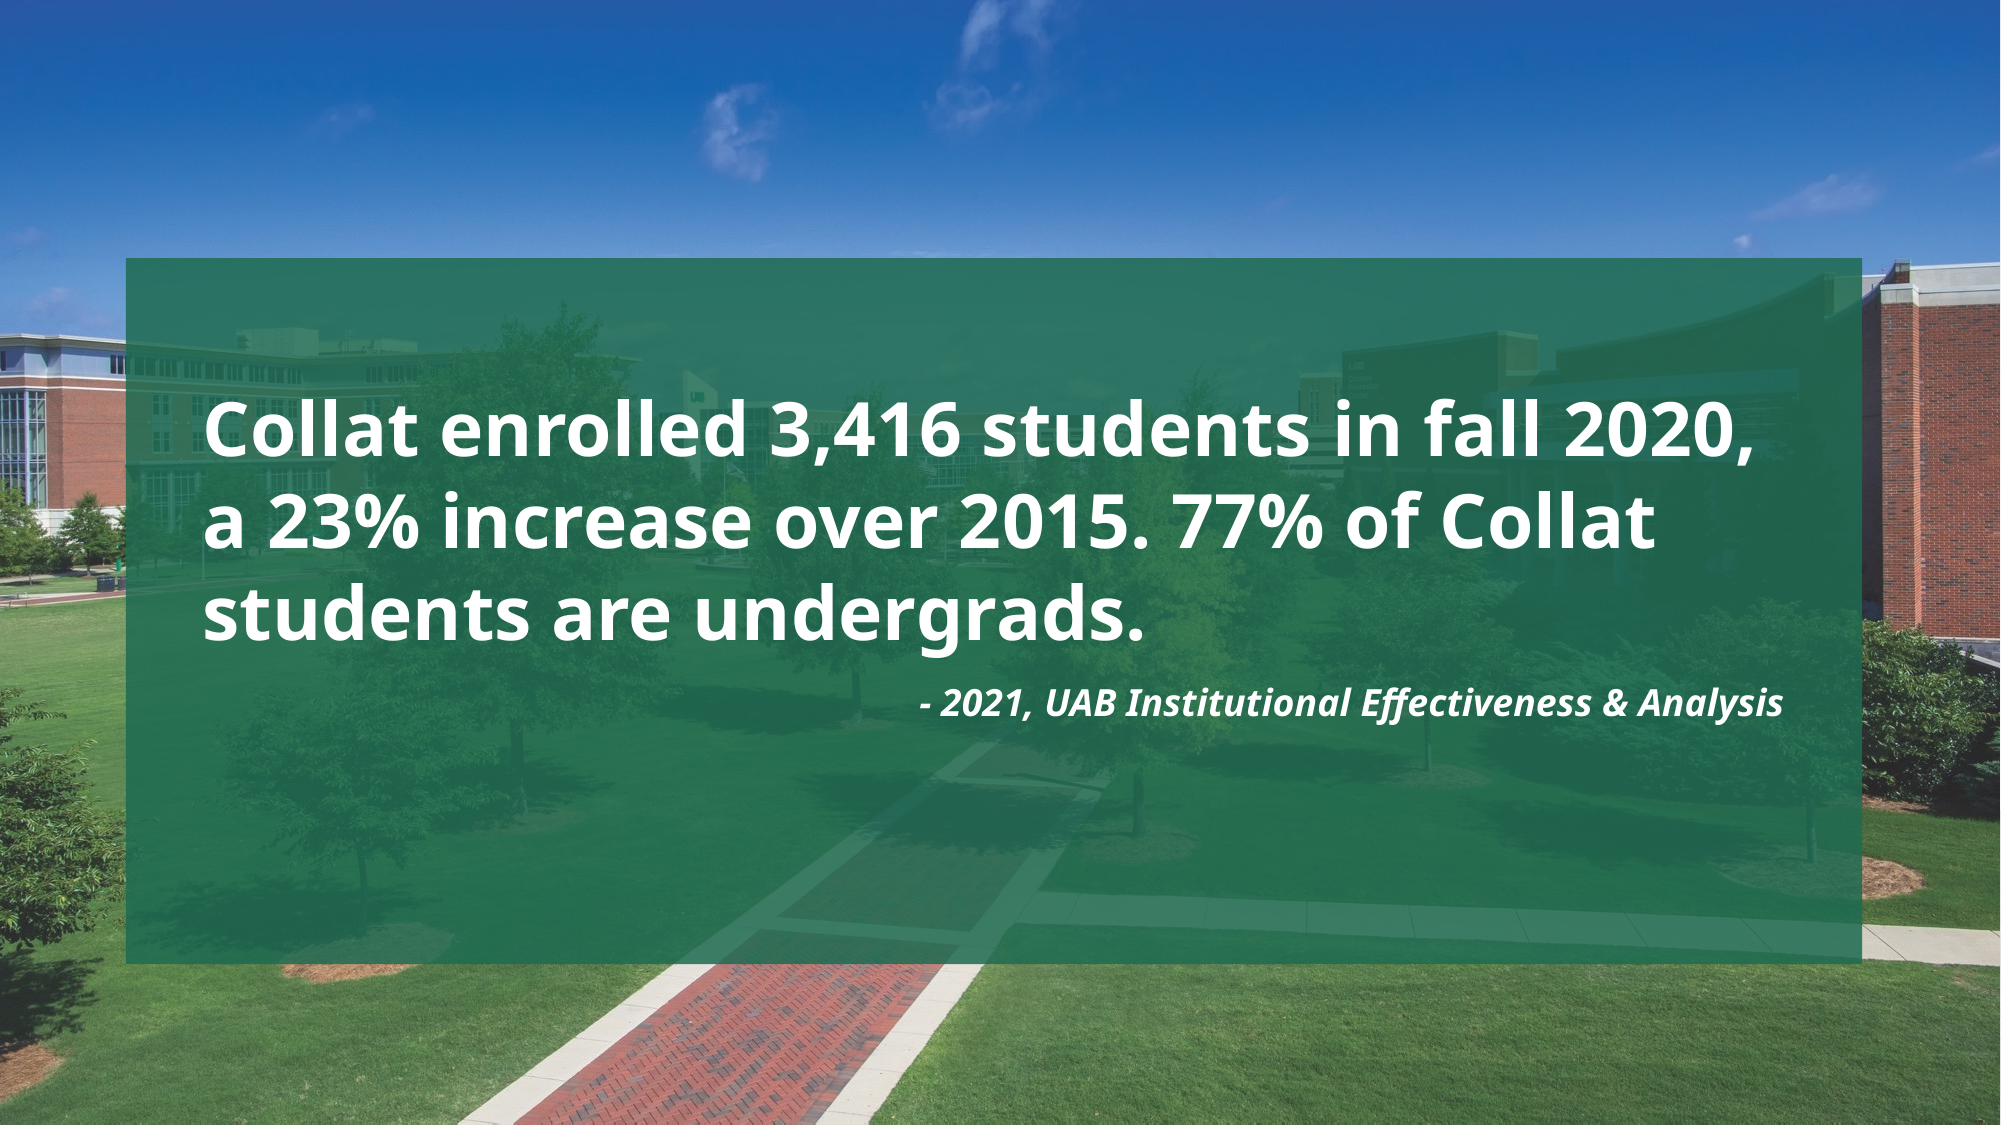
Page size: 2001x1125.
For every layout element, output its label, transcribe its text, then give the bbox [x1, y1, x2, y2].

subtitle Collat enrolled 3,416 students in fall 2020, a 23% increase over 2015. 77% of Collat students are undergrads. - 2021, UAB Institutional Effectiveness & Analysis [125, 258, 1863, 965]
picture [0, 0, 2001, 1125]
